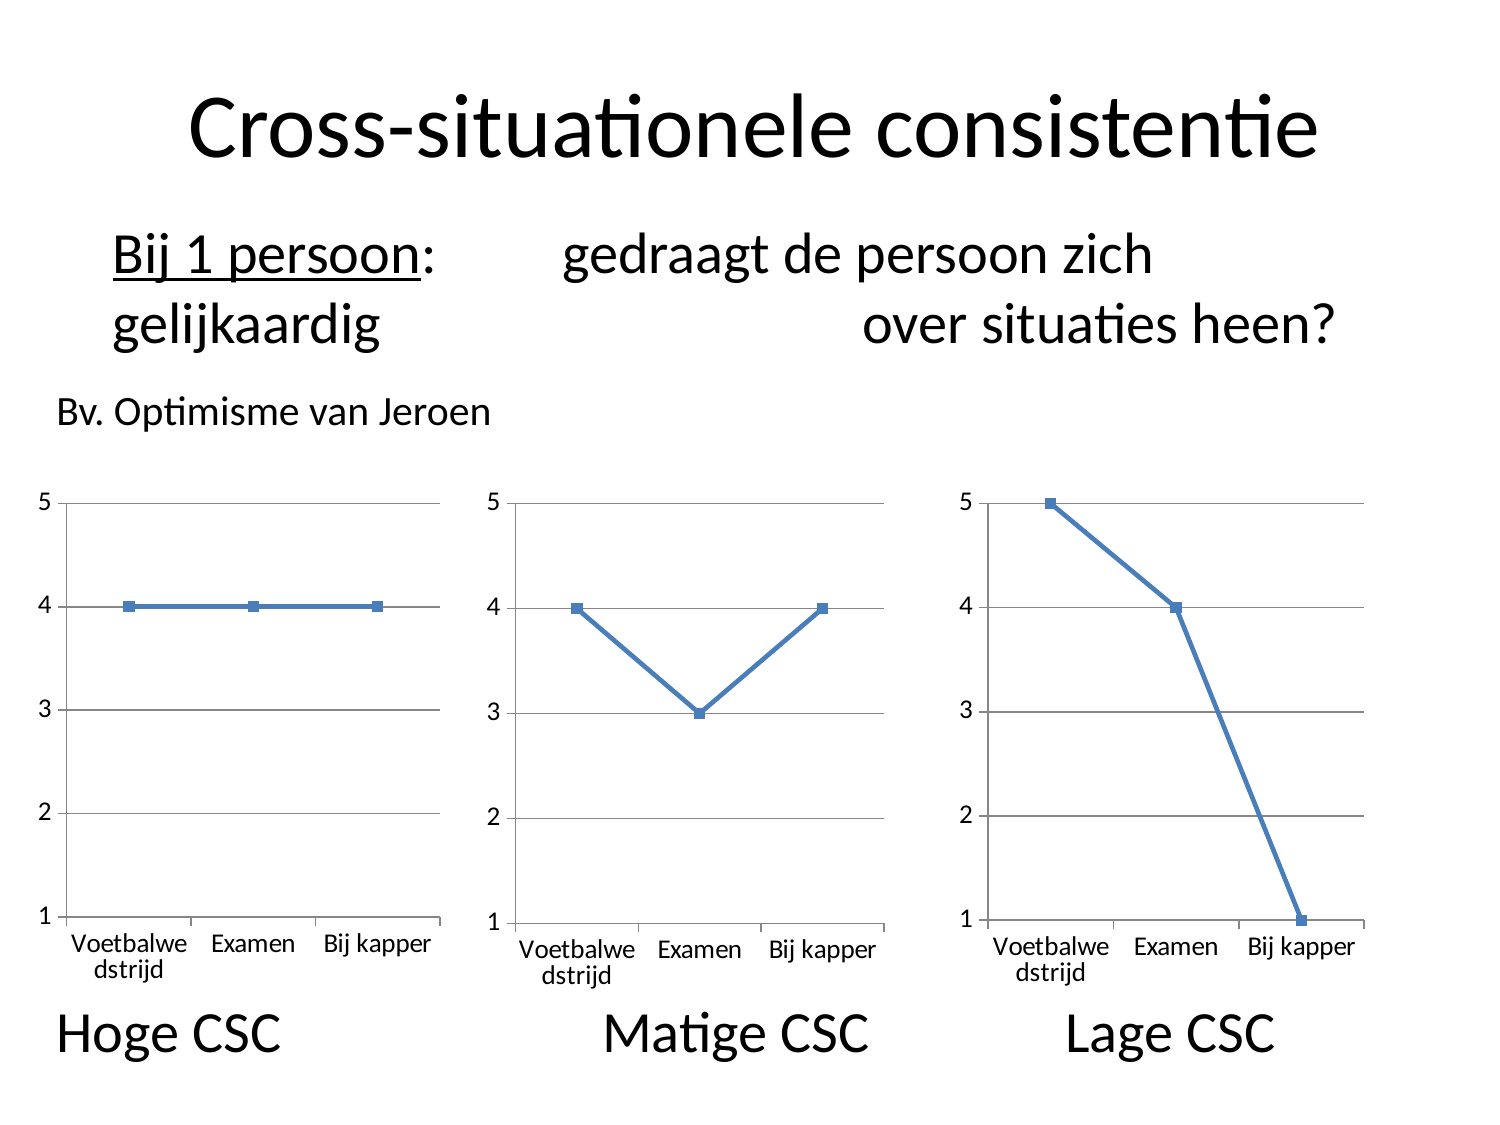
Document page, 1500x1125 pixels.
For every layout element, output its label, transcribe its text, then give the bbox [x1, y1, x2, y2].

chart [29, 479, 449, 996]
chart [950, 479, 1373, 999]
list Bij 1 persoon: gedraagt de persoon zich gelijkaardig over situaties heen? Bv. Optimisme van Jeroen Hoge CSC Matige CSC Lage CSC [41, 208, 1425, 1094]
title Cross-situationele consistentie [75, 45, 1436, 197]
chart [478, 479, 893, 1002]
